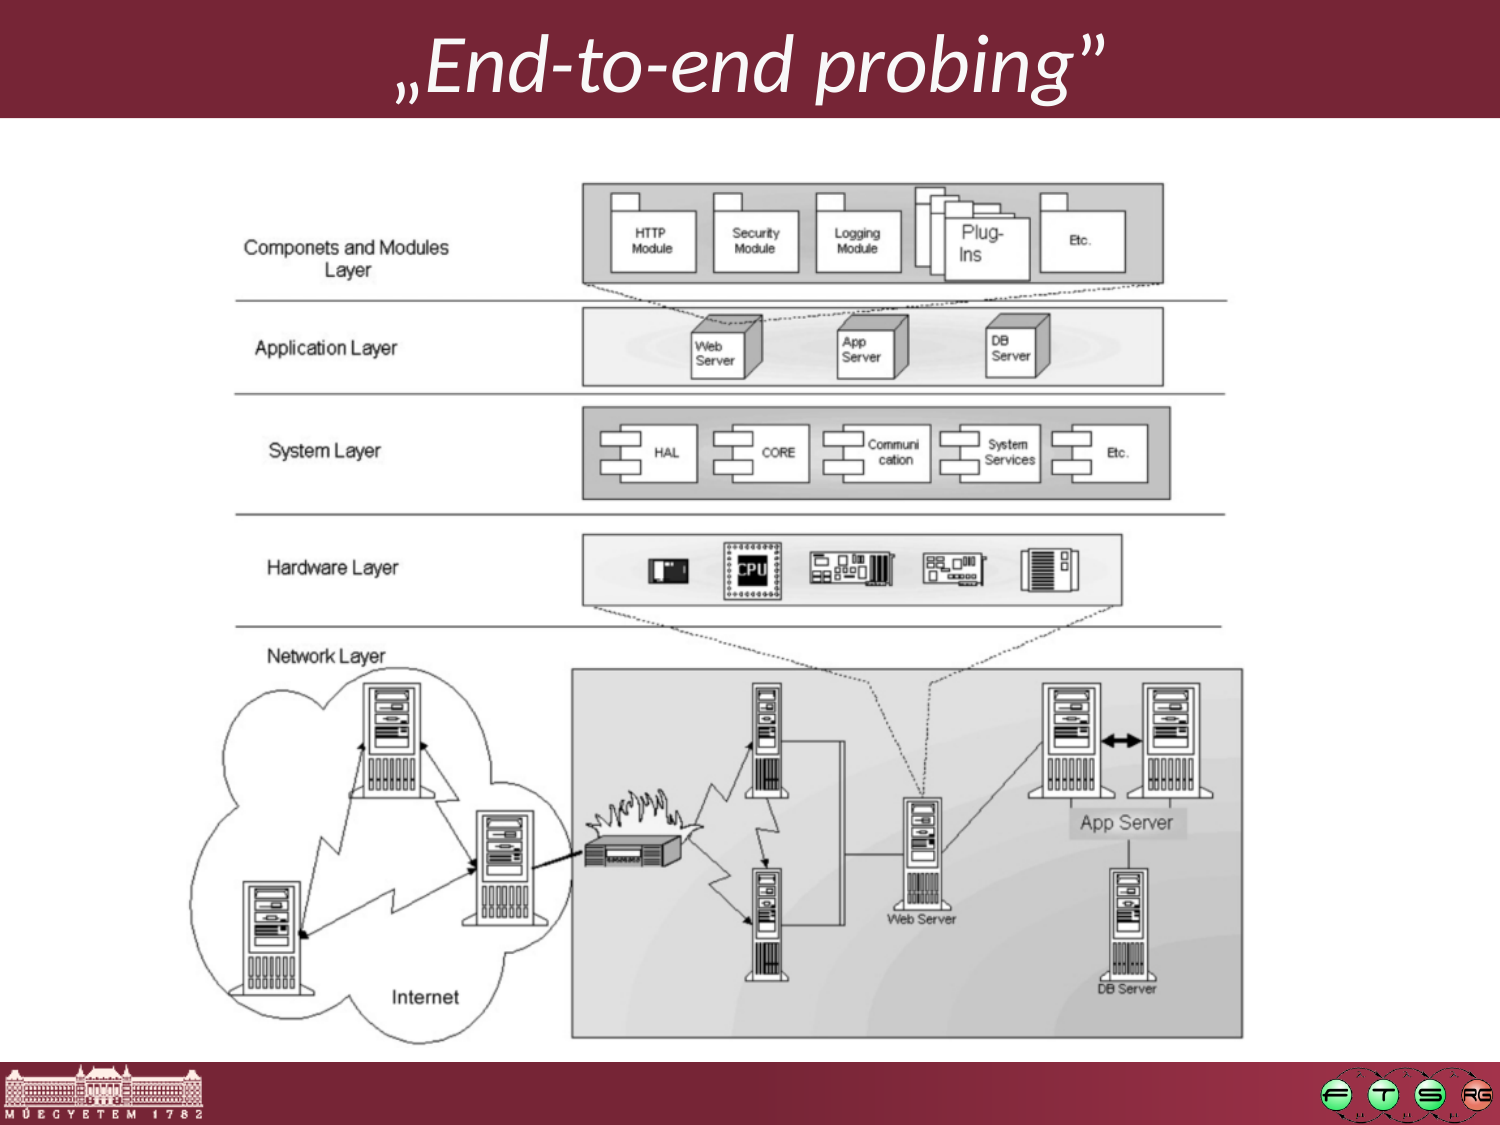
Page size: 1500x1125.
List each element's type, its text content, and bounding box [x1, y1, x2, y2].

title „End-to-end probing” [0, 0, 1500, 119]
picture [0, 1063, 209, 1123]
picture [1318, 1065, 1494, 1125]
picture [170, 148, 1306, 1057]
